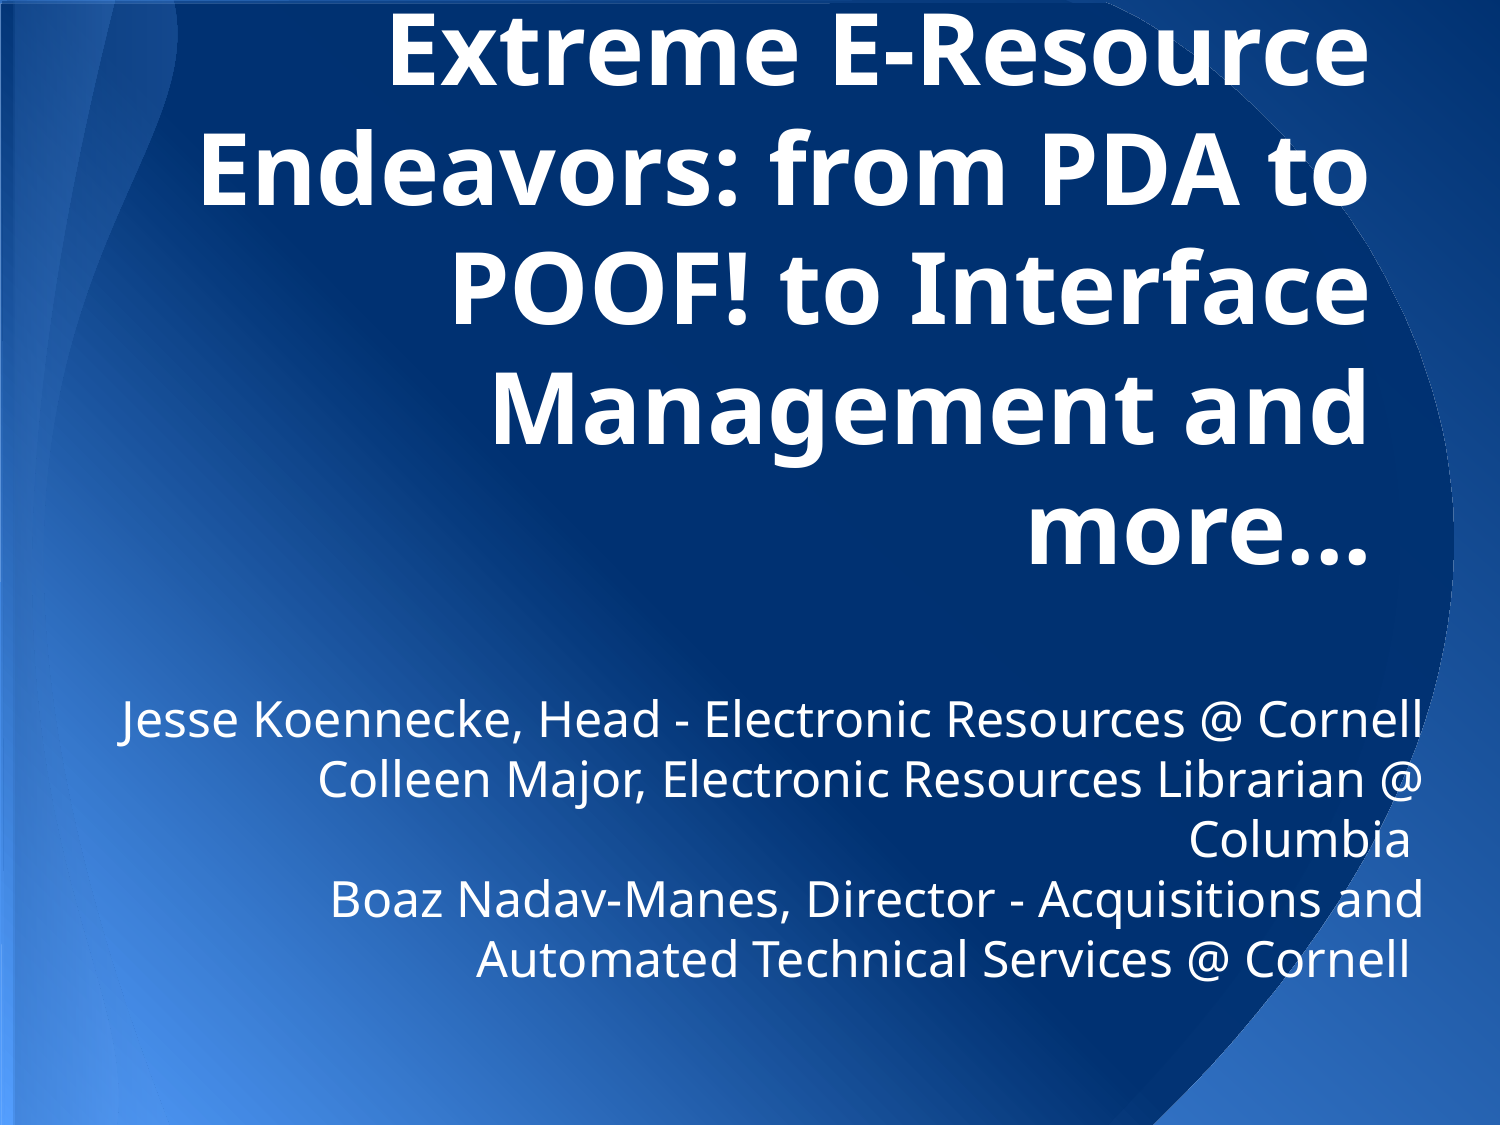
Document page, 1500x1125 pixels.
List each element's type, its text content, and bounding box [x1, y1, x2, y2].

subtitle Jesse Koennecke, Head - Electronic Resources @ Cornell Colleen Major, Electronic Resources Librarian @ Columbia Boaz Nadav-Manes, Director - Acquisitions and Automated Technical Services @ Cornell [59, 672, 1441, 922]
title Extreme E-Resource Endeavors: from PDA to POOF! to Interface Management and more... [112, 123, 1388, 600]
